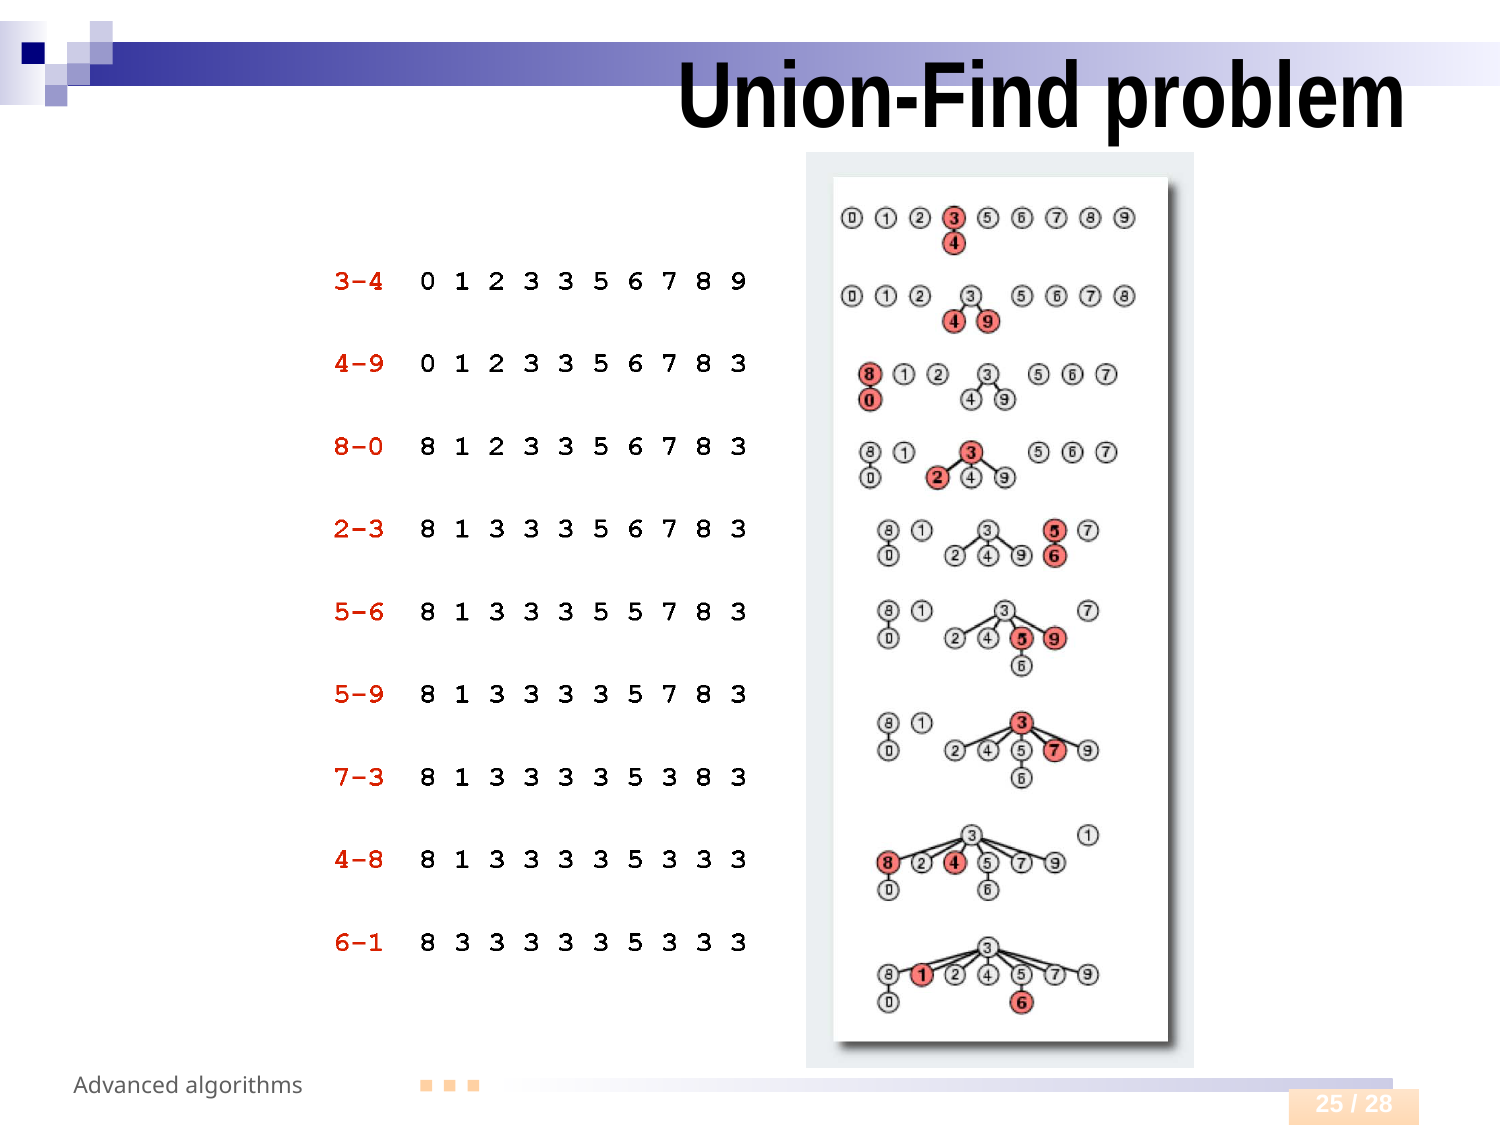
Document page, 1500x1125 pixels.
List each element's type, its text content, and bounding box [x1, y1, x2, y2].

picture [327, 152, 1199, 1071]
title Union-Find problem [76, 30, 1424, 150]
